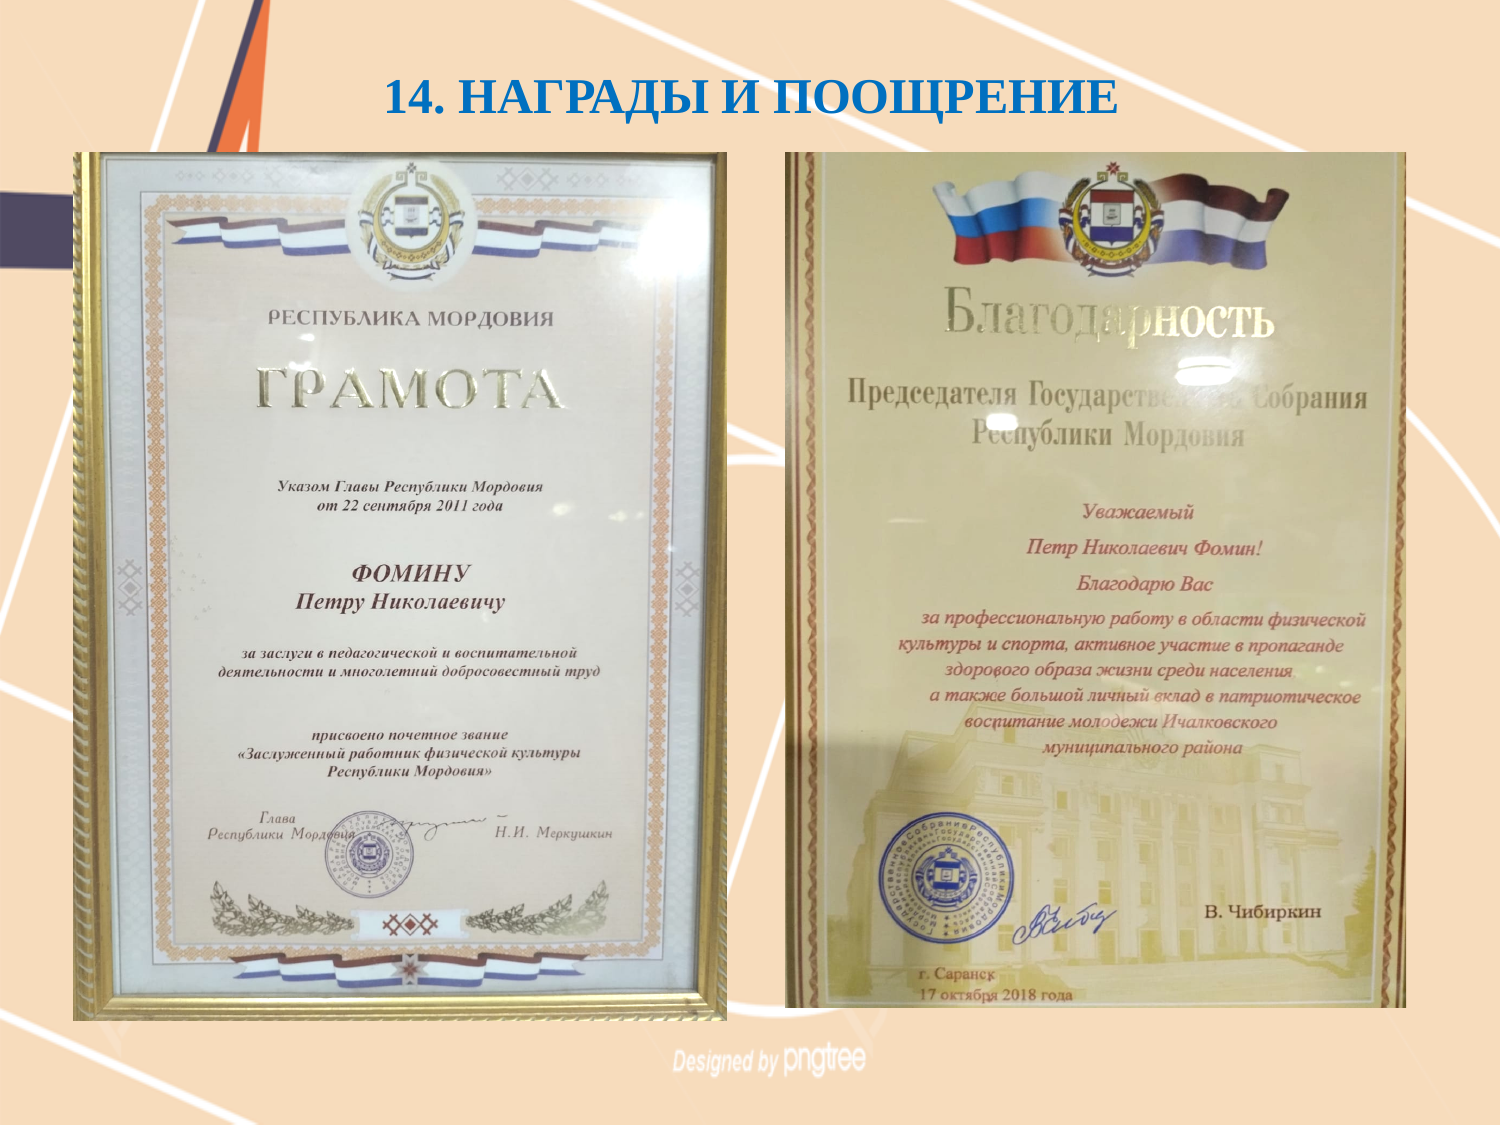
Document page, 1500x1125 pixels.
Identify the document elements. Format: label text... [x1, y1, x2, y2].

picture [72, 152, 727, 1021]
picture [784, 152, 1407, 1008]
title 14. НАГРАДЫ И ПООЩРЕНИЕ [76, 0, 1427, 188]
